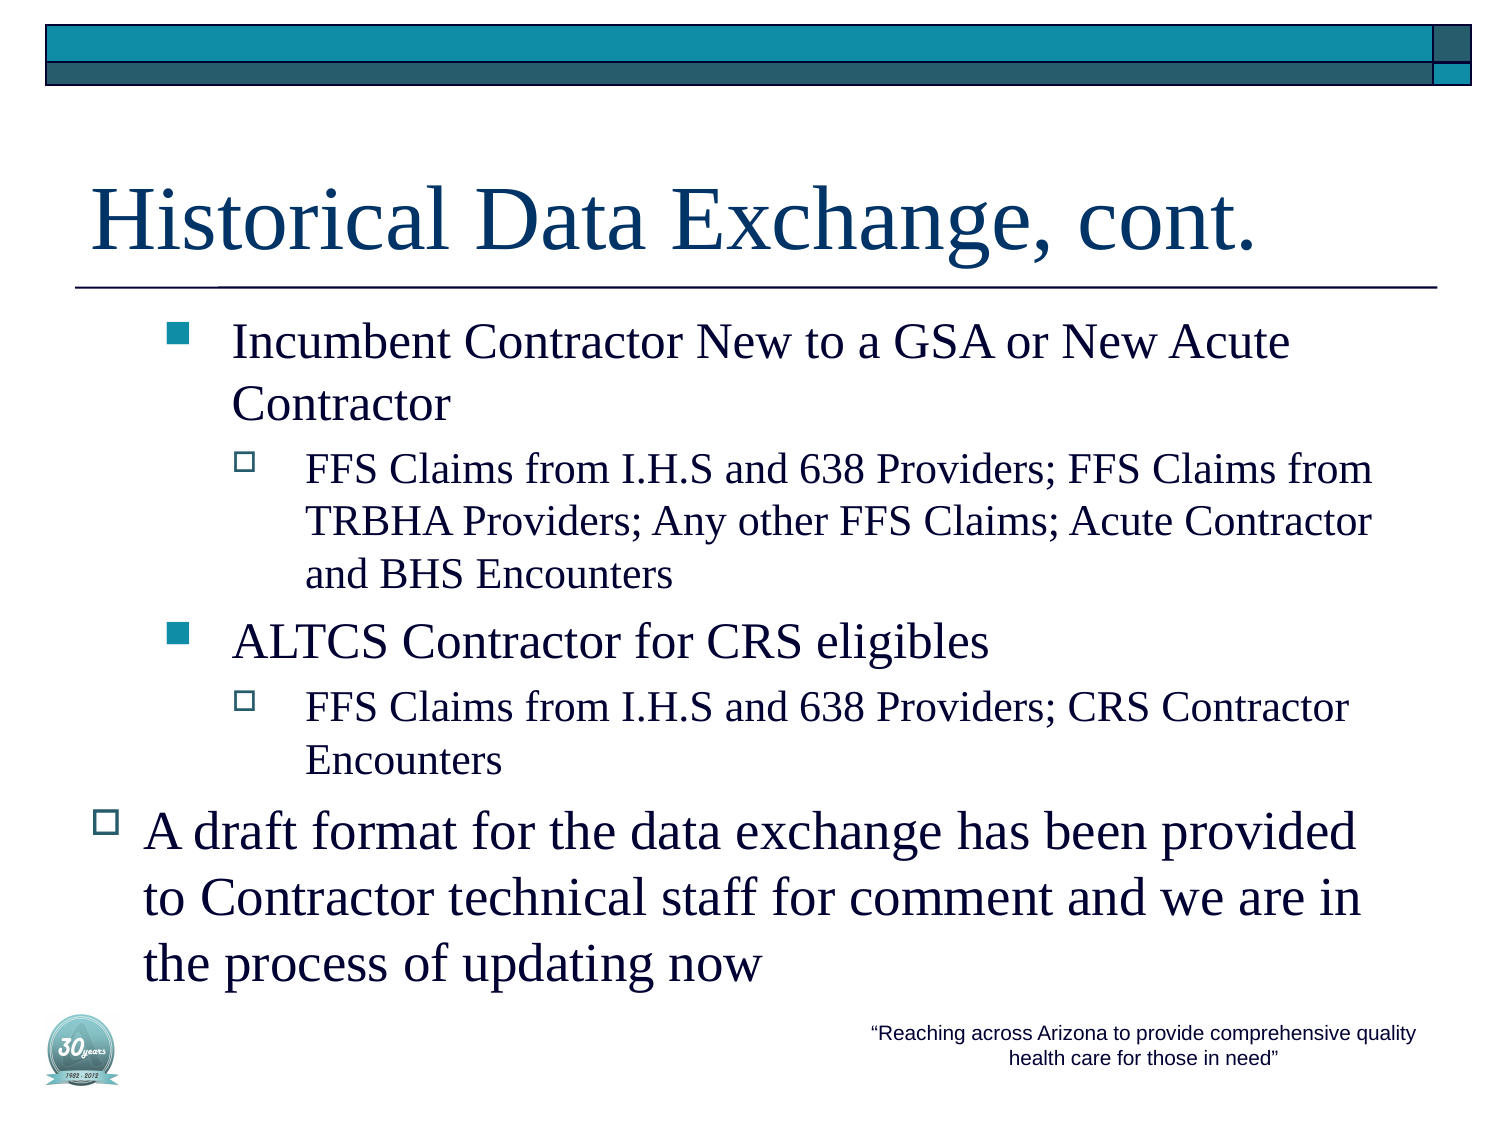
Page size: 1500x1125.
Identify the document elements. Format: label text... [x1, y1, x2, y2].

title Historical Data Exchange, cont. [75, 87, 1425, 275]
list Incumbent Contractor New to a GSA or New Acute Contractor FFS Claims from I.H.S and 638 Providers; FFS Claims from TRBHA Providers; Any other FFS Claims; Acute Contractor and BHS Encounters ALTCS Contractor for CRS eligibles FFS Claims from I.H.S and 638 Providers; CRS Contractor Encounters A draft format for the data exchange has been provided to Contractor technical staff for comment and we are in the process of updating now [75, 299, 1425, 1006]
picture [44, 1012, 120, 1088]
